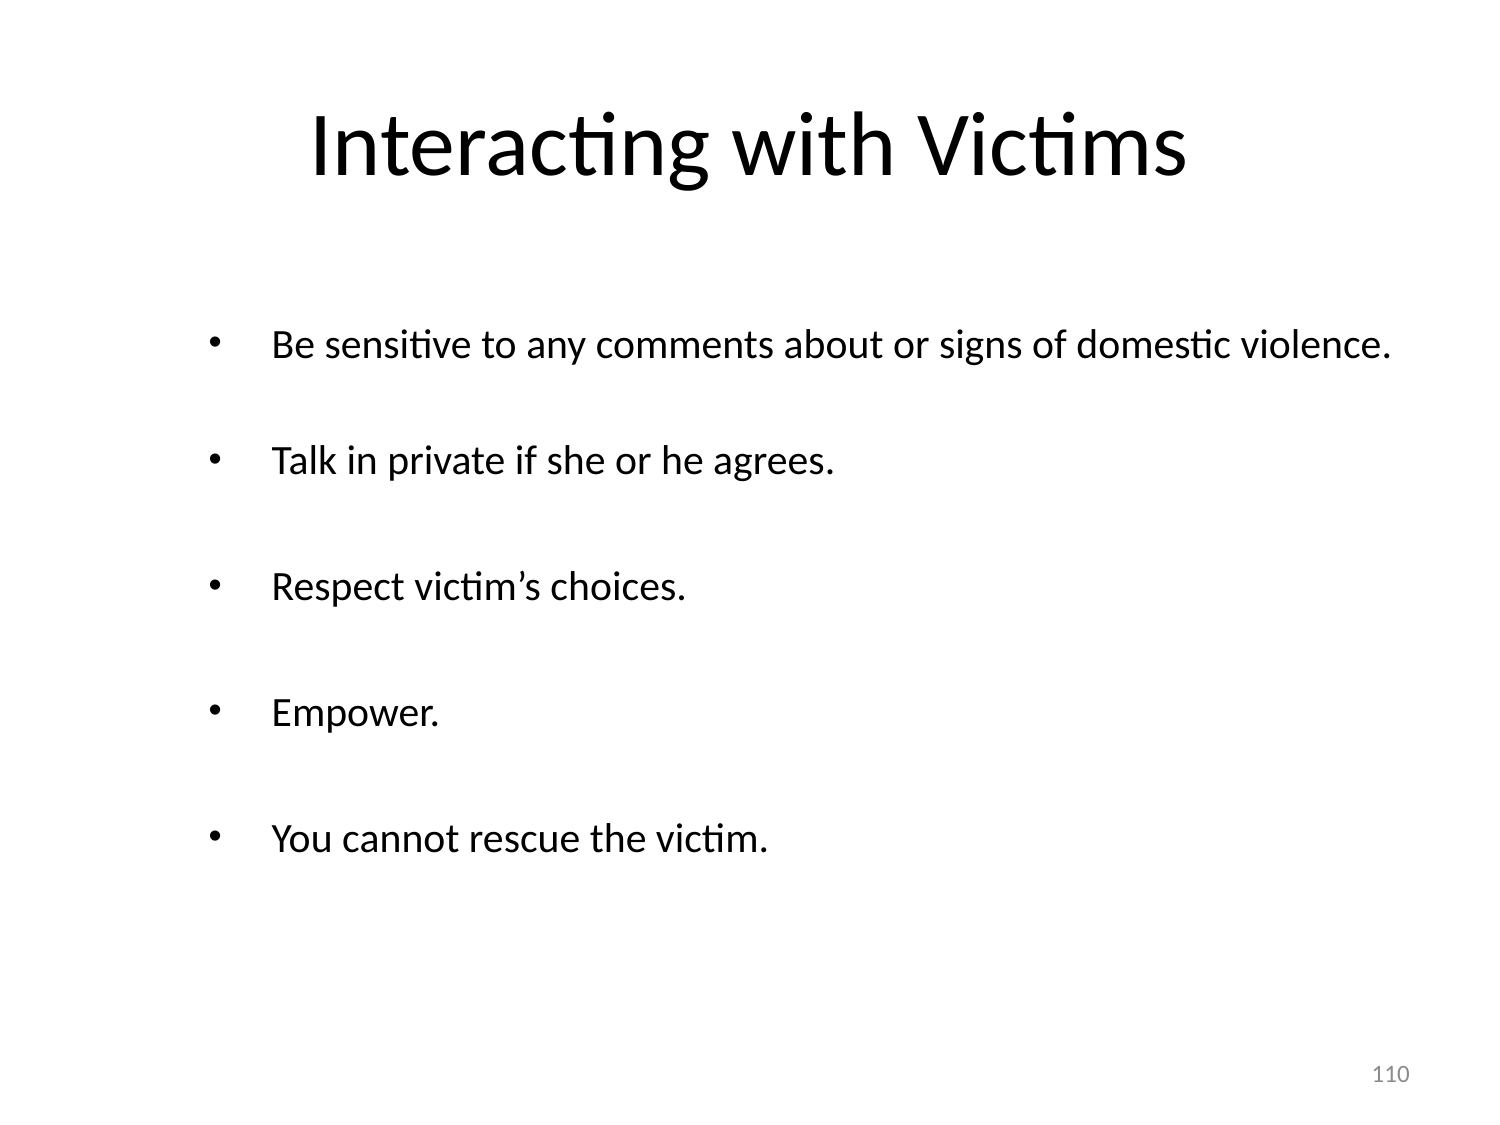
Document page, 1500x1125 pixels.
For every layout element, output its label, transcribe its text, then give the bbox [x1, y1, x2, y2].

list Be sensitive to any comments about or signs of domestic violence. Talk in private if she or he agrees. Respect victim’s choices. Empower. You cannot rescue the victim. [75, 262, 1425, 1005]
title Interacting with Victims [75, 45, 1425, 233]
slide_number 110 [1074, 1042, 1425, 1103]
